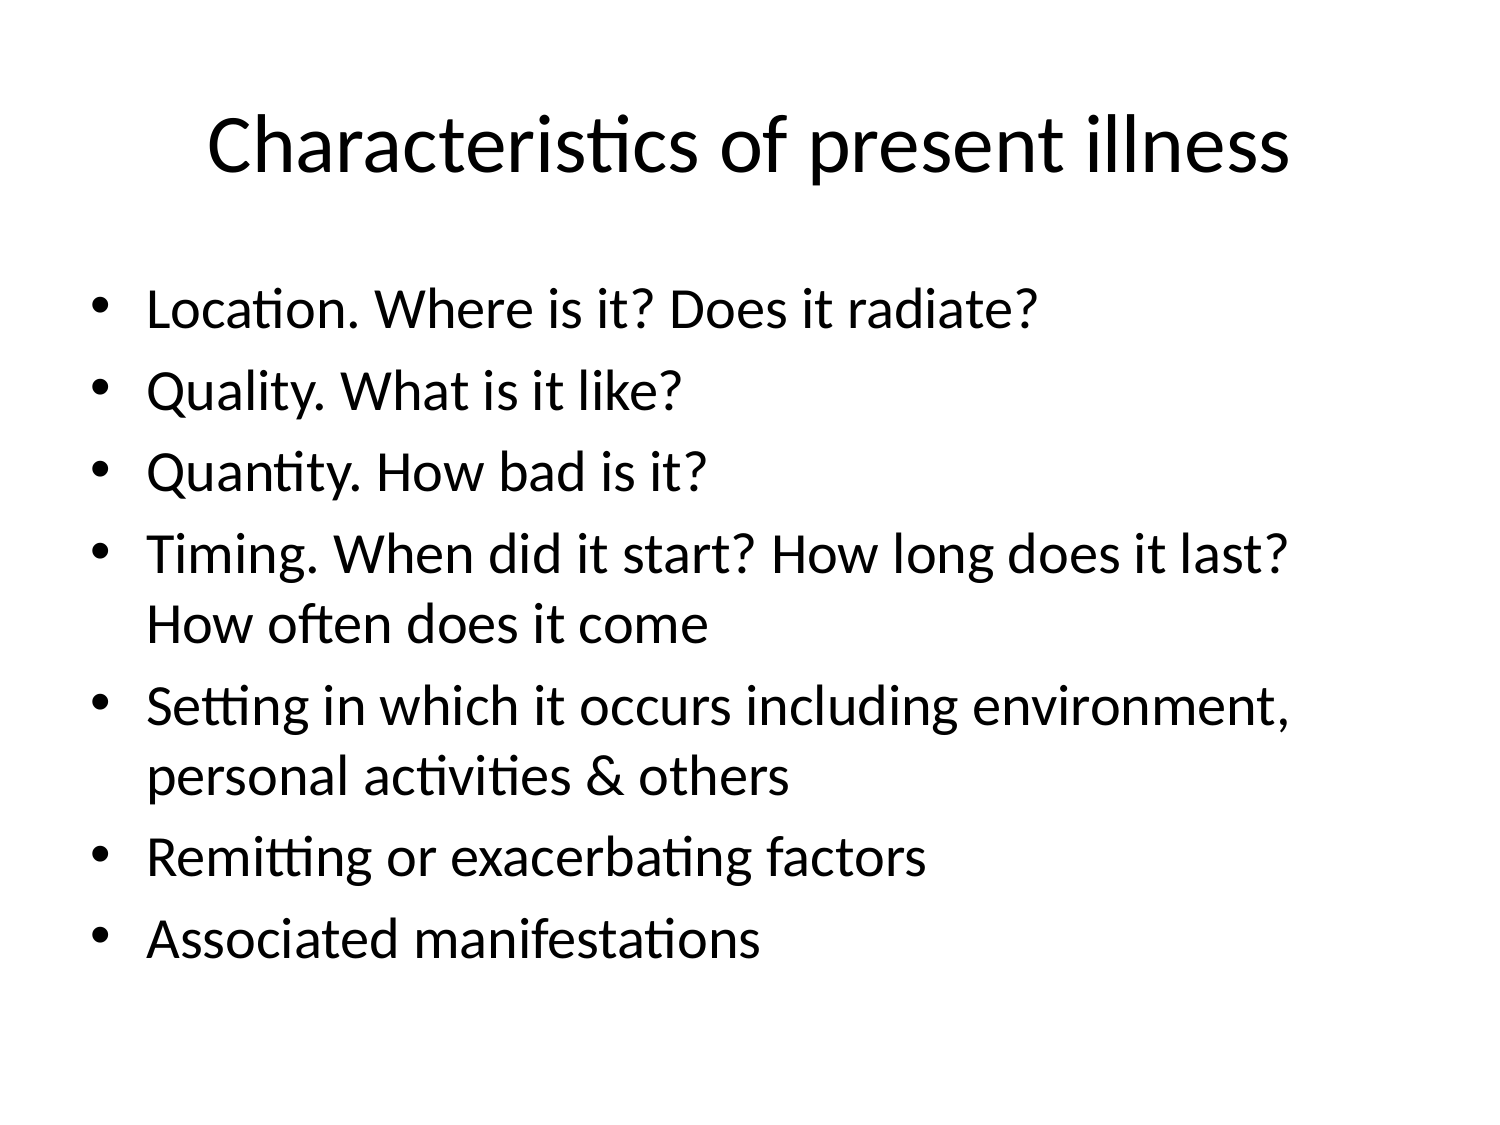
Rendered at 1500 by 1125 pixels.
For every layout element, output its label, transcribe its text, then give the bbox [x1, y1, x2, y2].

title Characteristics of present illness [75, 45, 1425, 233]
list Location. Where is it? Does it radiate? Quality. What is it like? Quantity. How bad is it? Timing. When did it start? How long does it last? How often does it come Setting in which it occurs including environment, personal activities & others Remitting or exacerbating factors Associated manifestations [75, 262, 1425, 1005]
